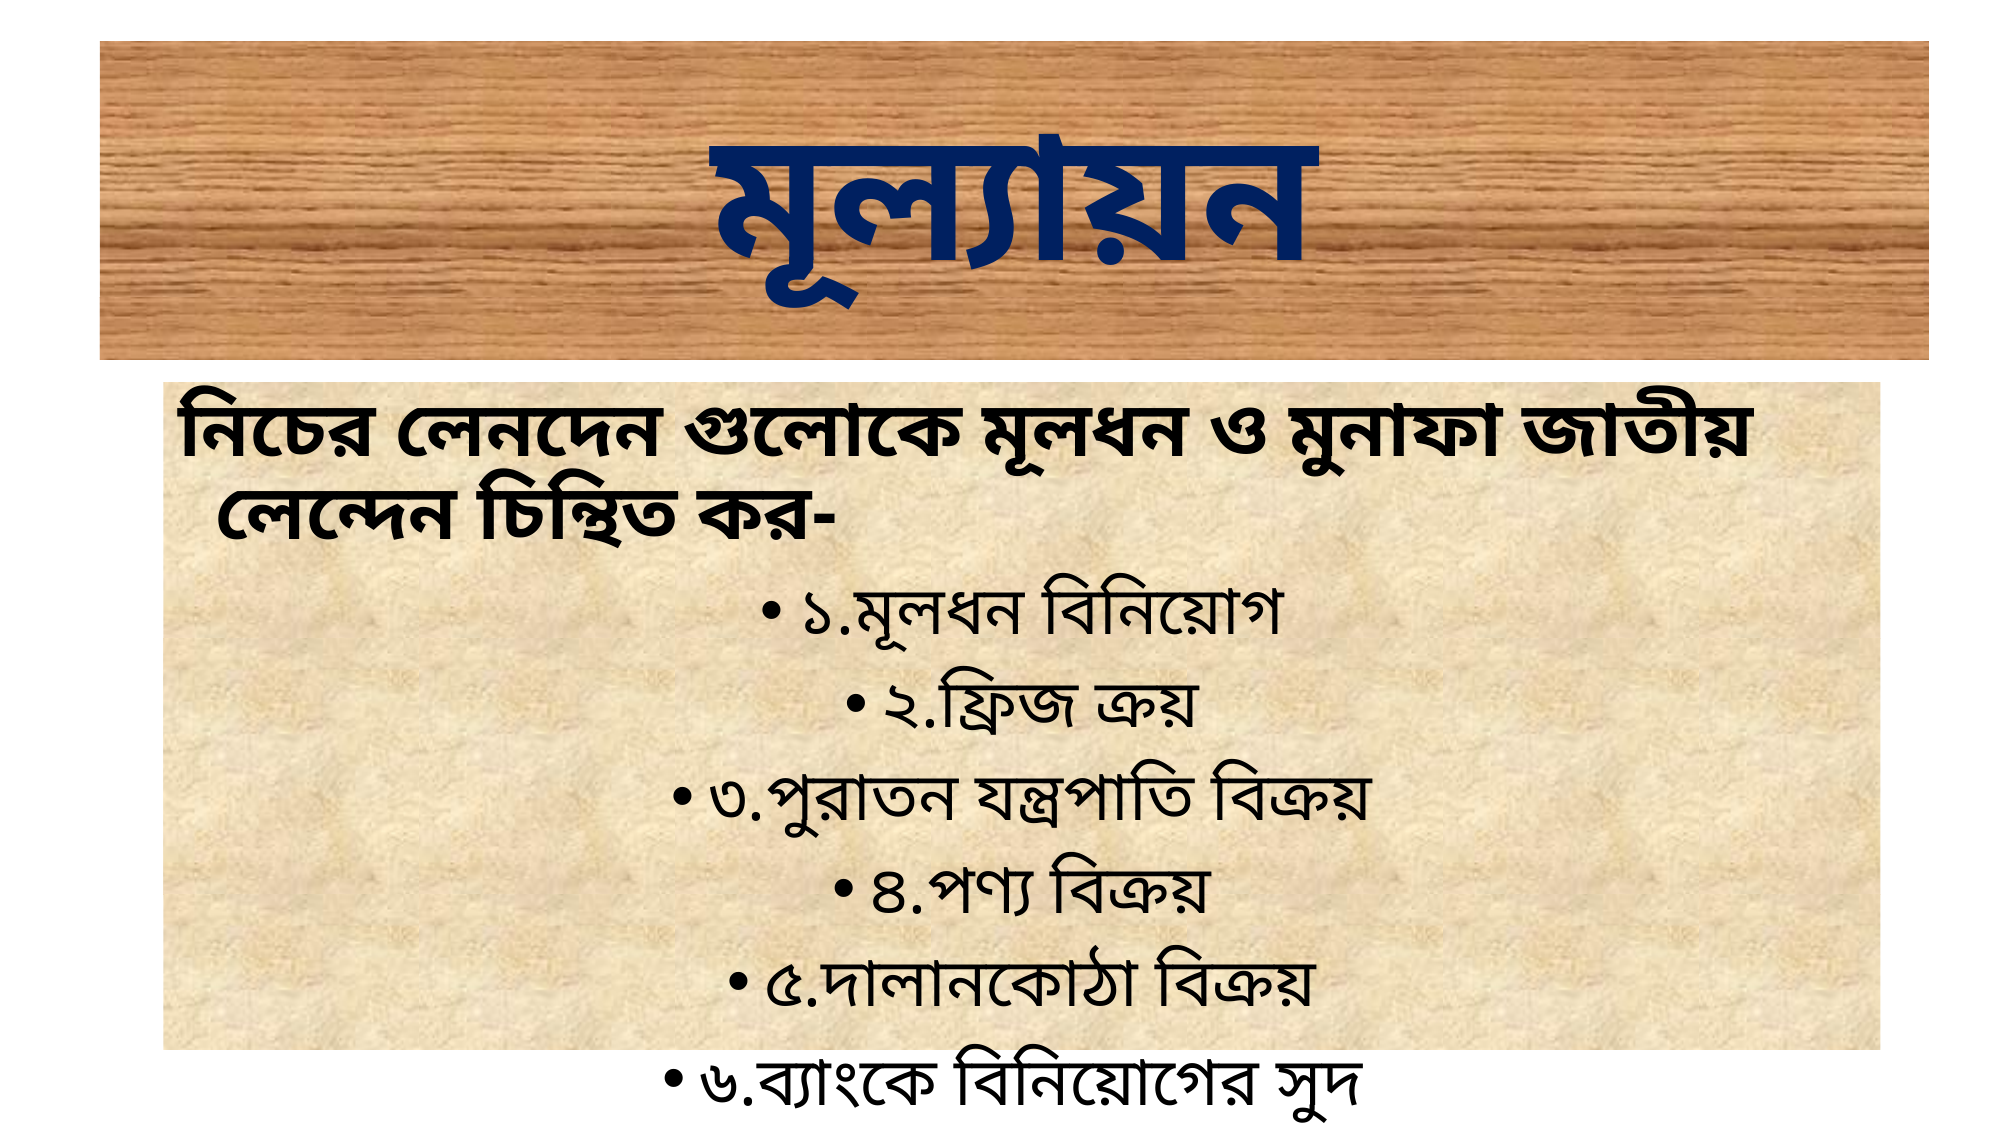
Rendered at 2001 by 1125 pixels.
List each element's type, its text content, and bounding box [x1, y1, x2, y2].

list নিচের লেনদেন গুলোকে মূলধন ও মুনাফা জাতীয় লেন্দেন চিন্থিত কর- ১.মূলধন বিনিয়োগ ২.ফ্রিজ ক্রয় ৩.পুরাতন যন্ত্রপাতি বিক্রয় ৪.পণ্য বিক্রয় ৫.দালানকোঠা বিক্রয় ৬.ব্যাংকে বিনিয়োগের সুদ [163, 382, 1881, 1050]
title মূল্যায়ন [99, 41, 1929, 360]
